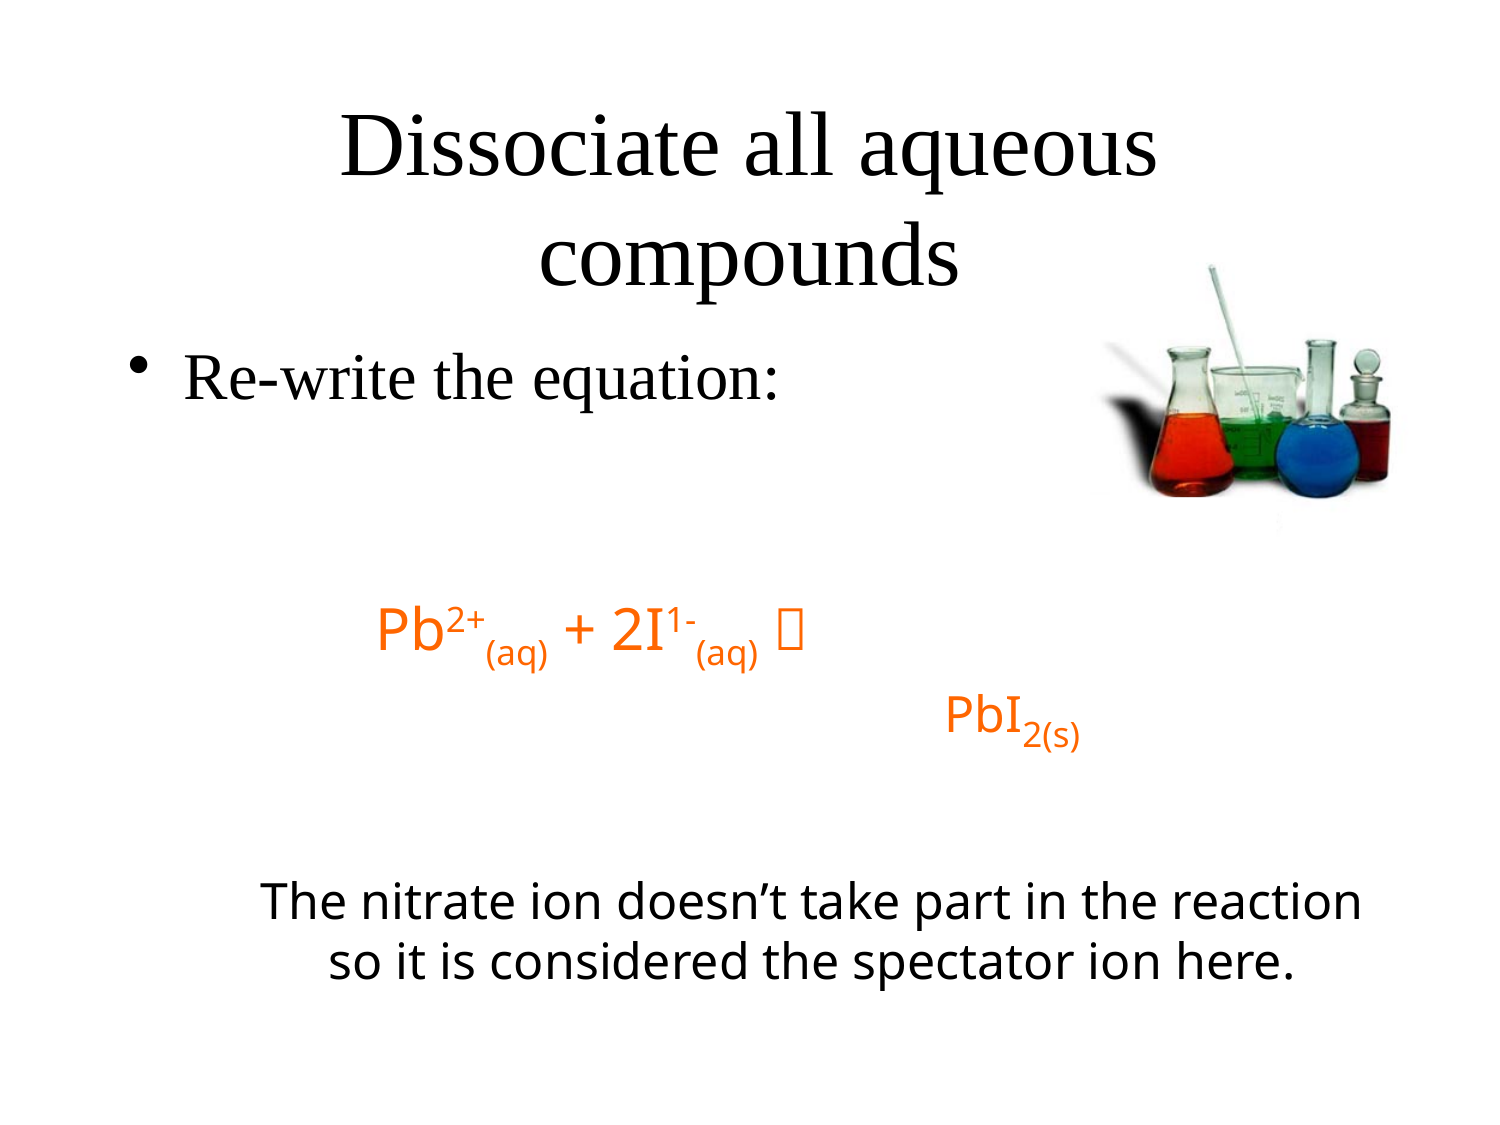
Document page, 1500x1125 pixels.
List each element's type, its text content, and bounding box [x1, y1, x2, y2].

list Re-write the equation: [112, 324, 988, 512]
title Dissociate all aqueous compounds [112, 99, 1388, 288]
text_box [1062, 262, 1423, 551]
text_box Pb2+(aq) + 2I1-(aq)  PbI2(s) [112, 512, 1388, 823]
text_box The nitrate ion doesn’t take part in the reaction so it is considered the spectator ion here. [212, 862, 1413, 998]
